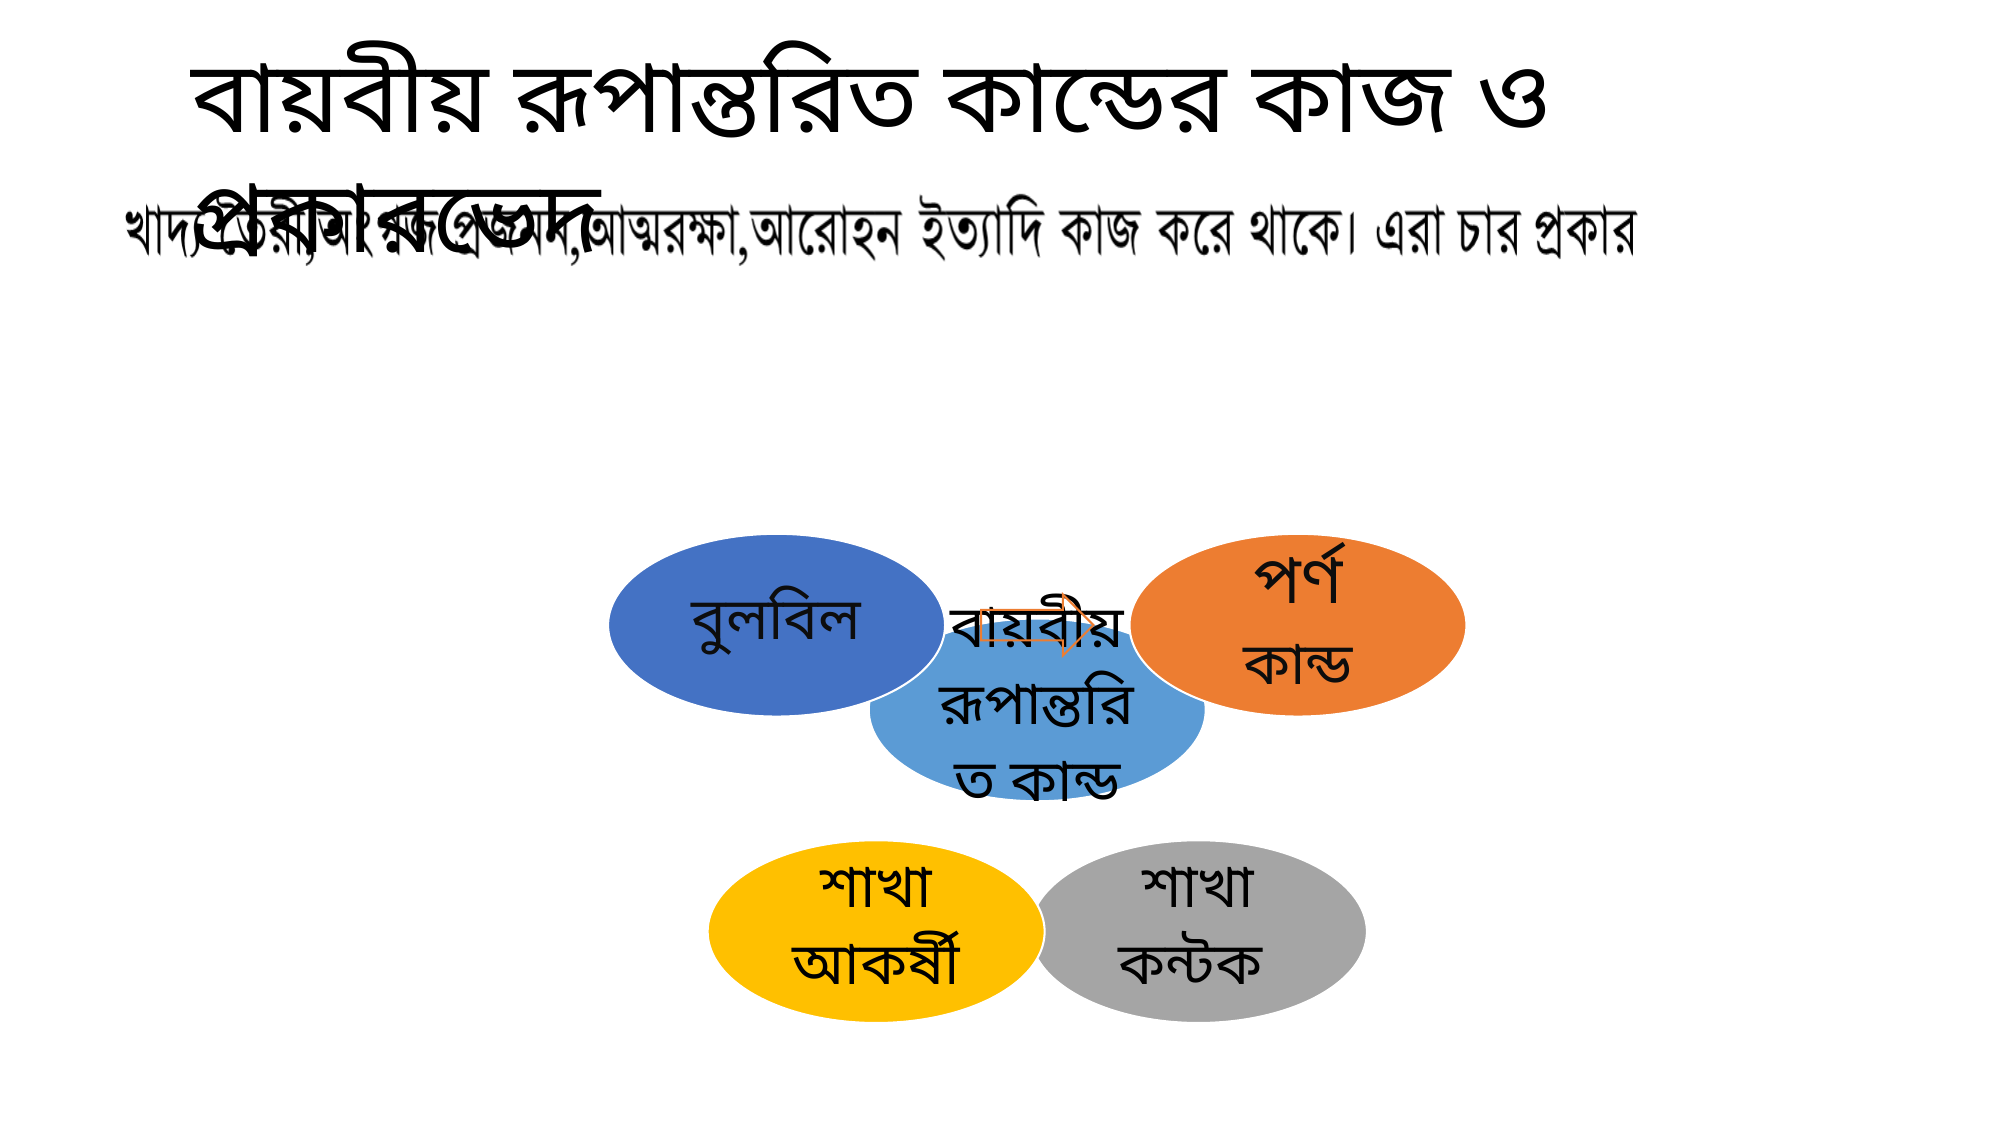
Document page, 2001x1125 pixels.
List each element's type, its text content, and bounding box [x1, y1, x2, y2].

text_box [363, 344, 1712, 1076]
picture [88, 161, 1686, 331]
text_box বায়বীয় রূপান্তরিত কান্ডের কাজ ও প্রকারভেদ [176, 25, 1598, 161]
